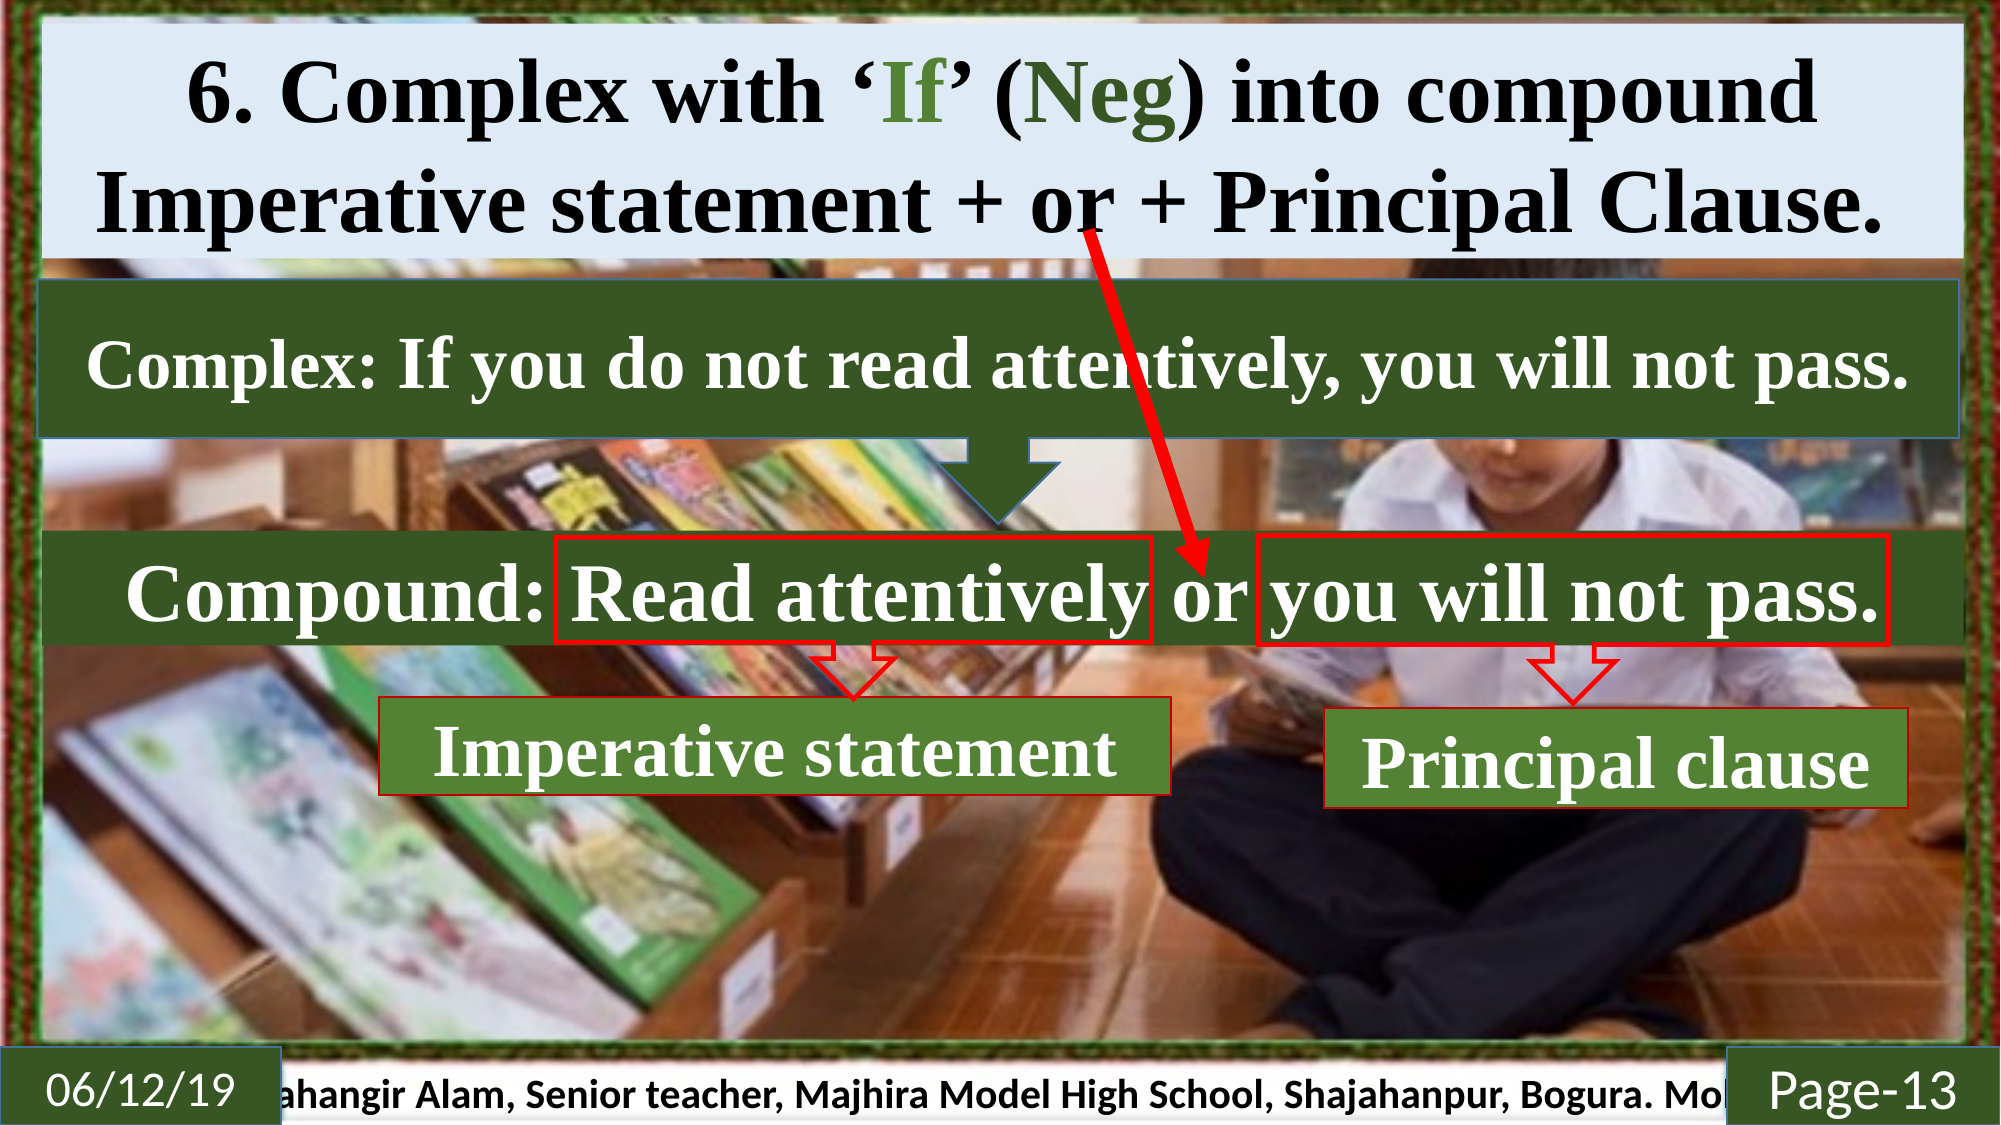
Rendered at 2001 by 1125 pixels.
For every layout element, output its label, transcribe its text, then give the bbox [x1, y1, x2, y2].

text_box Md. Jahangir Alam, Senior teacher, Majhira Model High School, Shajahanpur, Bogura. Mob: 01719-944601 [282, 1059, 1726, 1125]
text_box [1088, 229, 1205, 579]
text_box Imperative statement [378, 696, 1172, 796]
text_box Page-13 [1726, 1046, 2000, 1125]
text_box Complex: If you do not read attentively, you will not pass. [36, 278, 1088, 526]
text_box 6. Complex with ‘If’ (Neg) into compound Imperative statement + or + Principal Clause. [42, 23, 1964, 259]
text_box Complex: If you do not read attentively, you will not pass. [1205, 278, 1961, 440]
text_box Compound: Read attentively or you will not pass. [42, 530, 1088, 646]
text_box [1257, 534, 1890, 705]
text_box 06/12/19 [0, 1046, 282, 1125]
picture [0, 0, 2001, 1125]
text_box Principal clause [1323, 707, 1909, 809]
text_box Compound: Read attentively or you will not pass. [875, 530, 1964, 646]
text_box [554, 536, 1153, 701]
